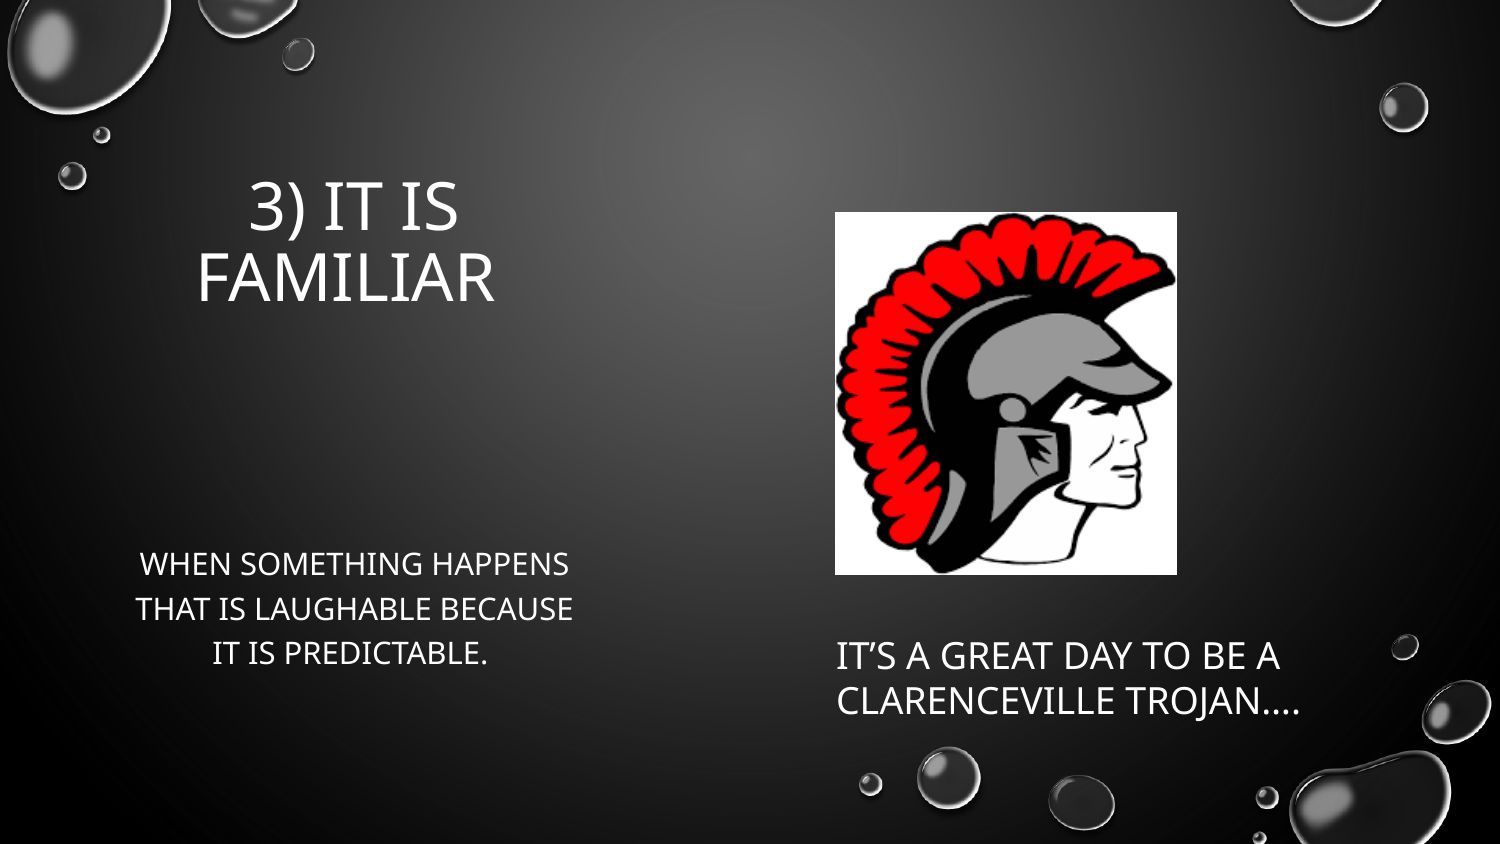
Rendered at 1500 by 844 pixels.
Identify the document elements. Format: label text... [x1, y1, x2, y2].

list When something happens that is laughable because it is predictable. [112, 529, 597, 713]
title 3) It is familiar [112, 75, 597, 324]
text_box IT’S A GREAT DAY TO BE A CLARENCEVILLE TROJAN…. [821, 624, 1332, 730]
picture [0, 0, 1500, 844]
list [835, 212, 1177, 576]
